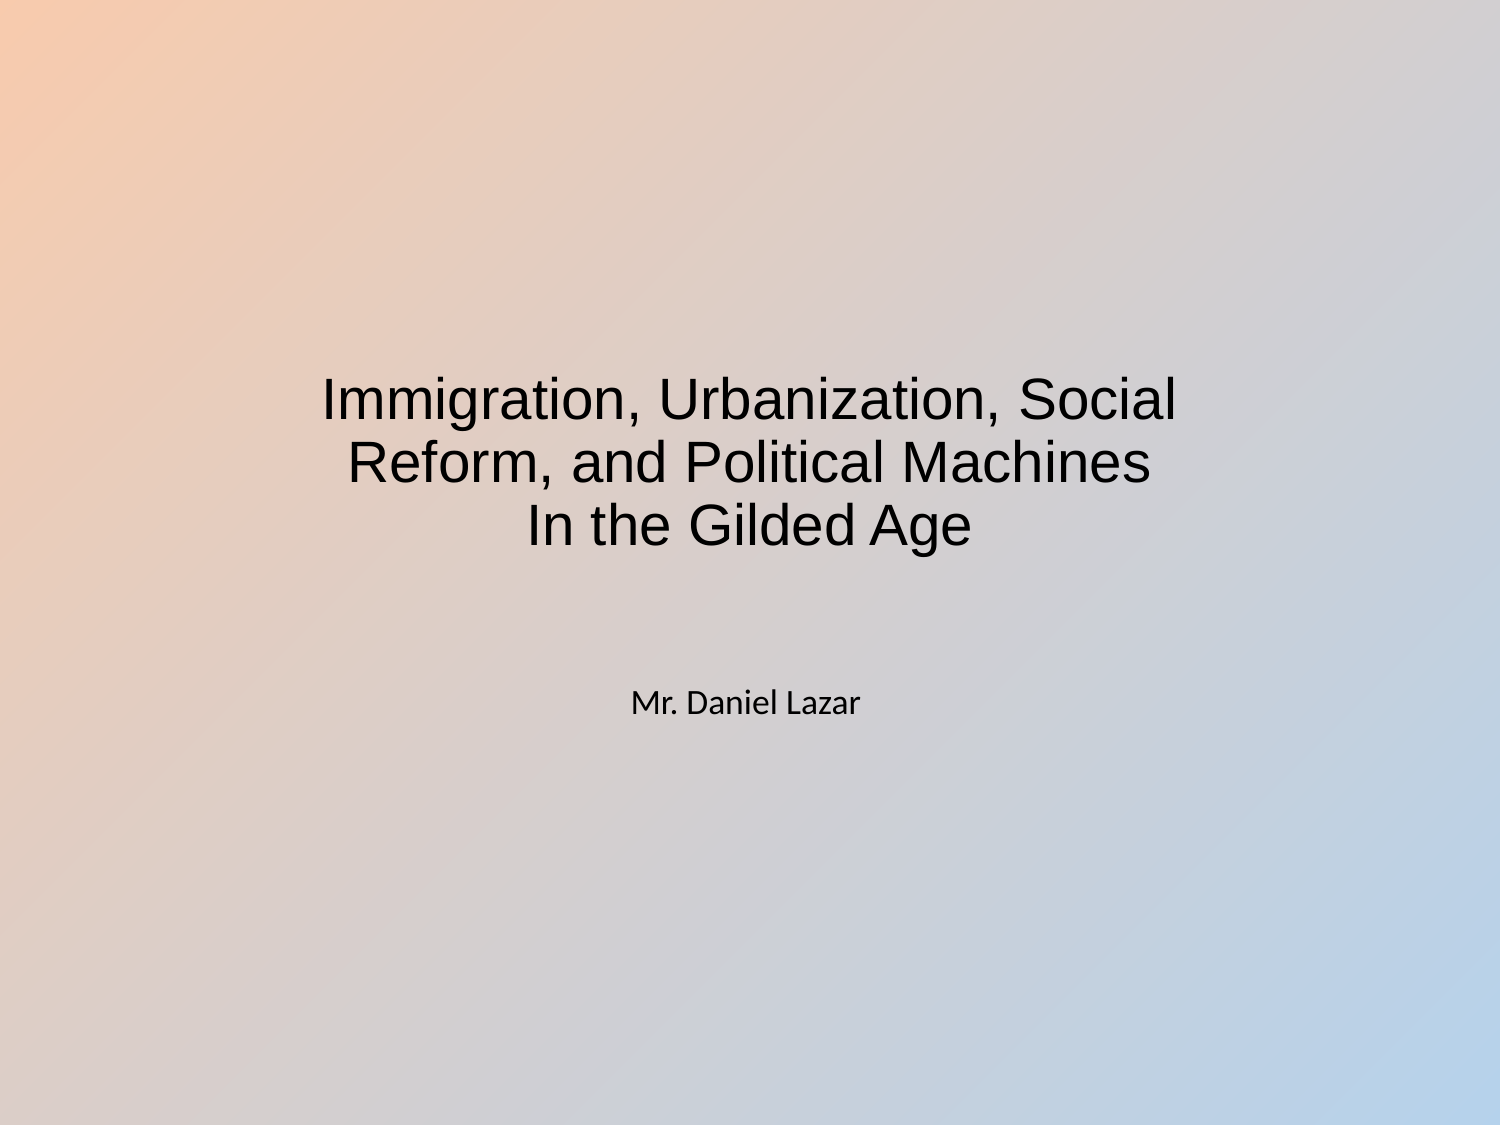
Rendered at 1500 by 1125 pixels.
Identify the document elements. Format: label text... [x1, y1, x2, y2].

subtitle Mr. Daniel Lazar [280, 565, 1220, 731]
title Immigration, Urbanization, Social Reform, and Political Machines In the Gilded Age [280, 262, 1220, 565]
